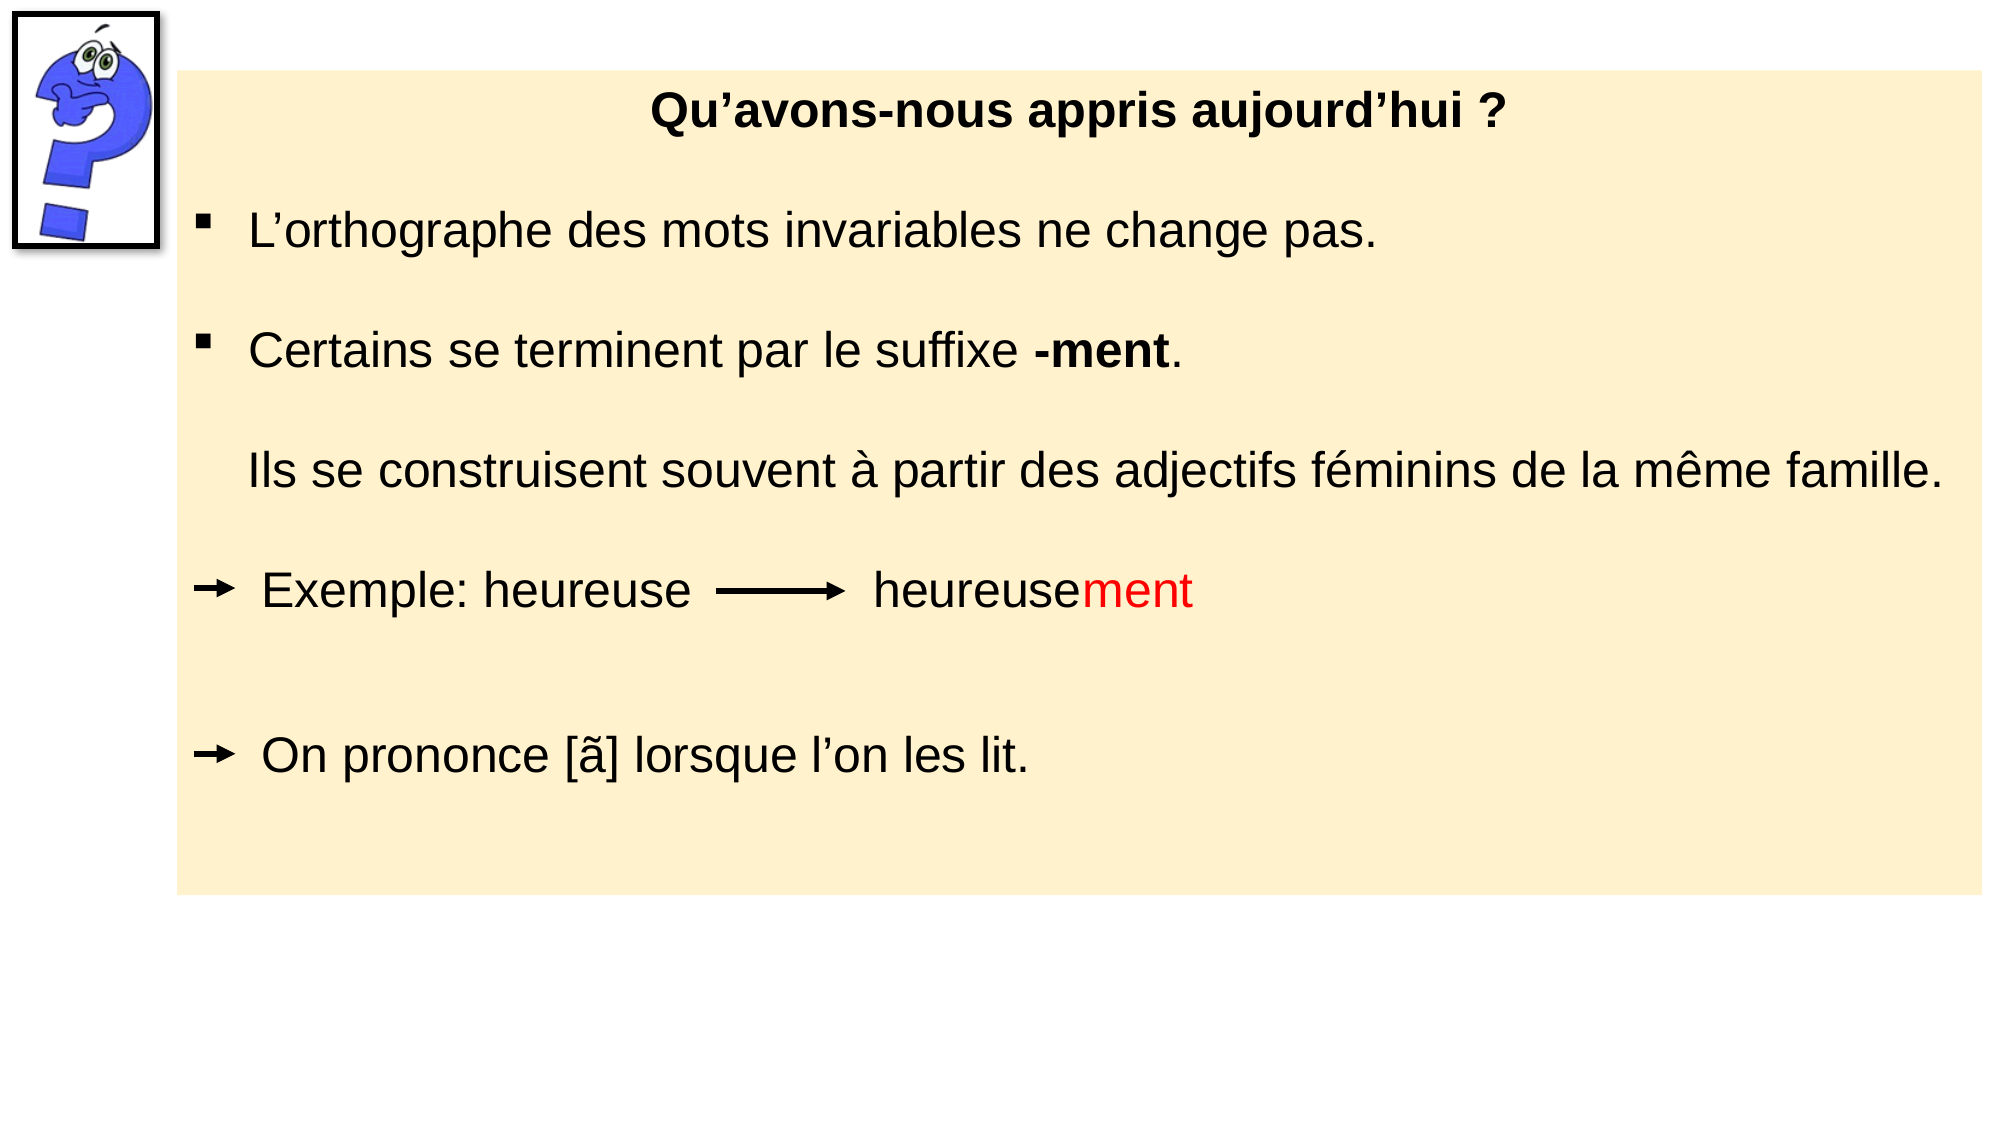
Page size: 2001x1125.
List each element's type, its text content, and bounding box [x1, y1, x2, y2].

picture [18, 17, 154, 244]
text_box Qu’avons-nous appris aujourd’hui ? L’orthographe des mots invariables ne change pas. Certains se terminent par le suffixe -ment. Ils se construisent souvent à partir des adjectifs féminins de la même famille. Exemple: heureuse heureusement On prononce [ã] lorsque l’on les lit. [177, 70, 1982, 896]
